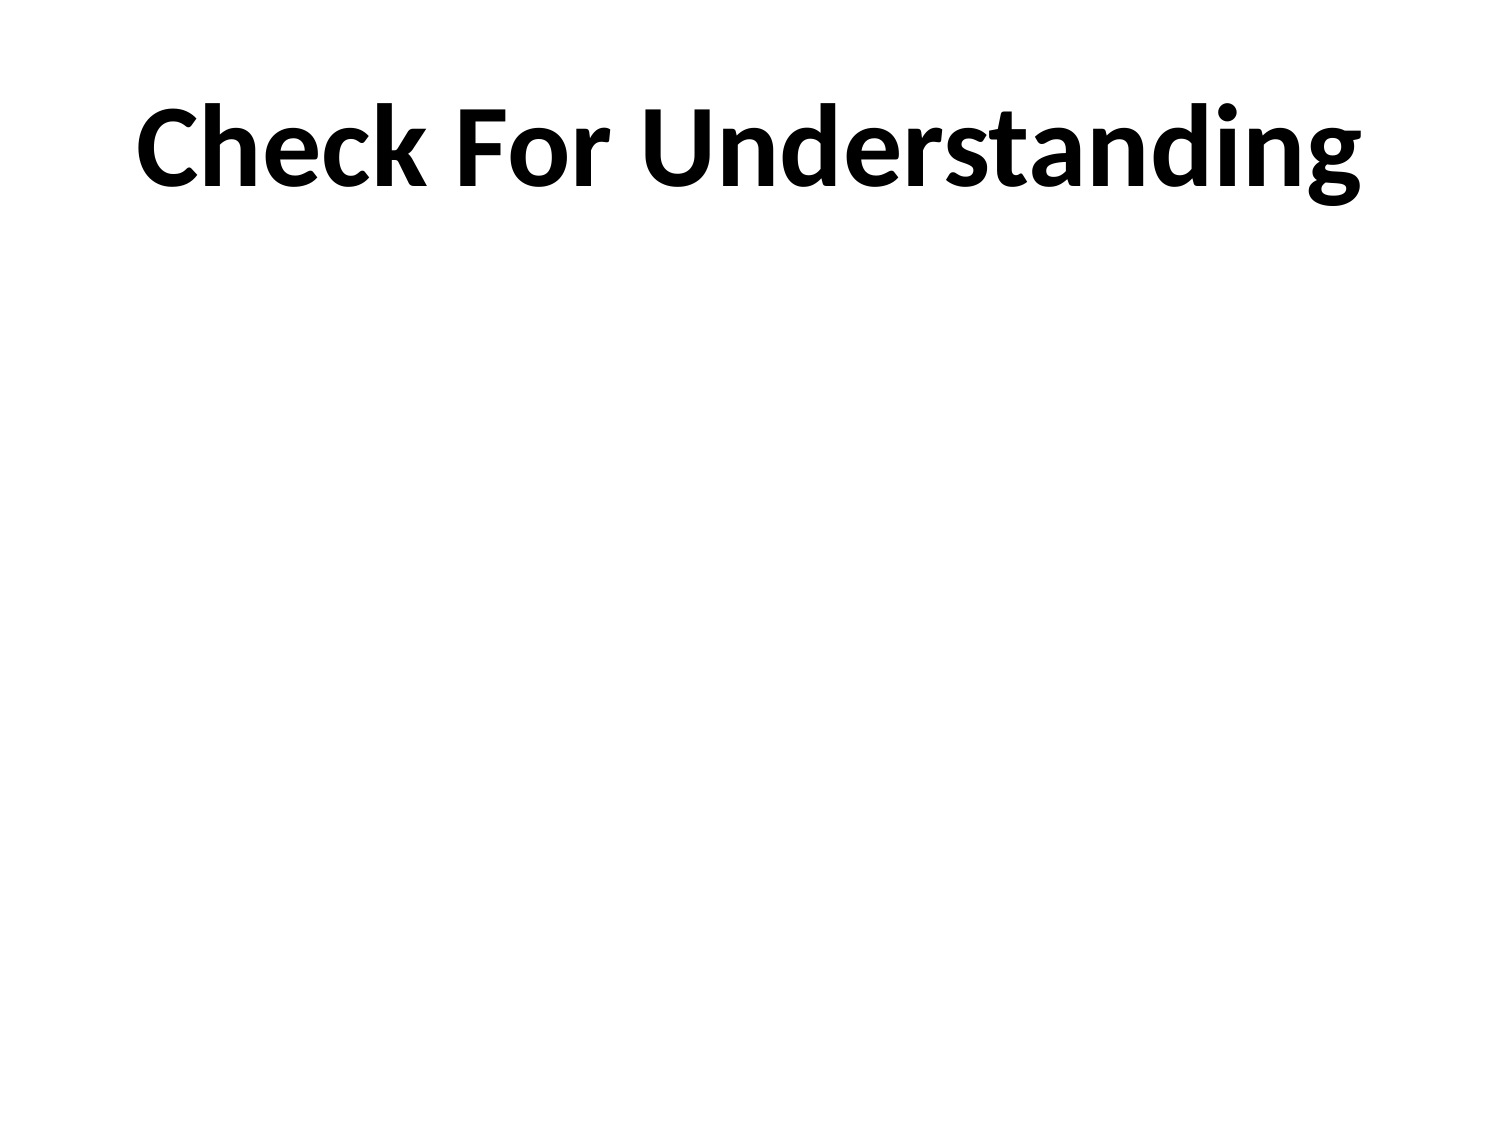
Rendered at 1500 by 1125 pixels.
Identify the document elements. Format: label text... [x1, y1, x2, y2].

title Check For Understanding [75, 45, 1425, 233]
